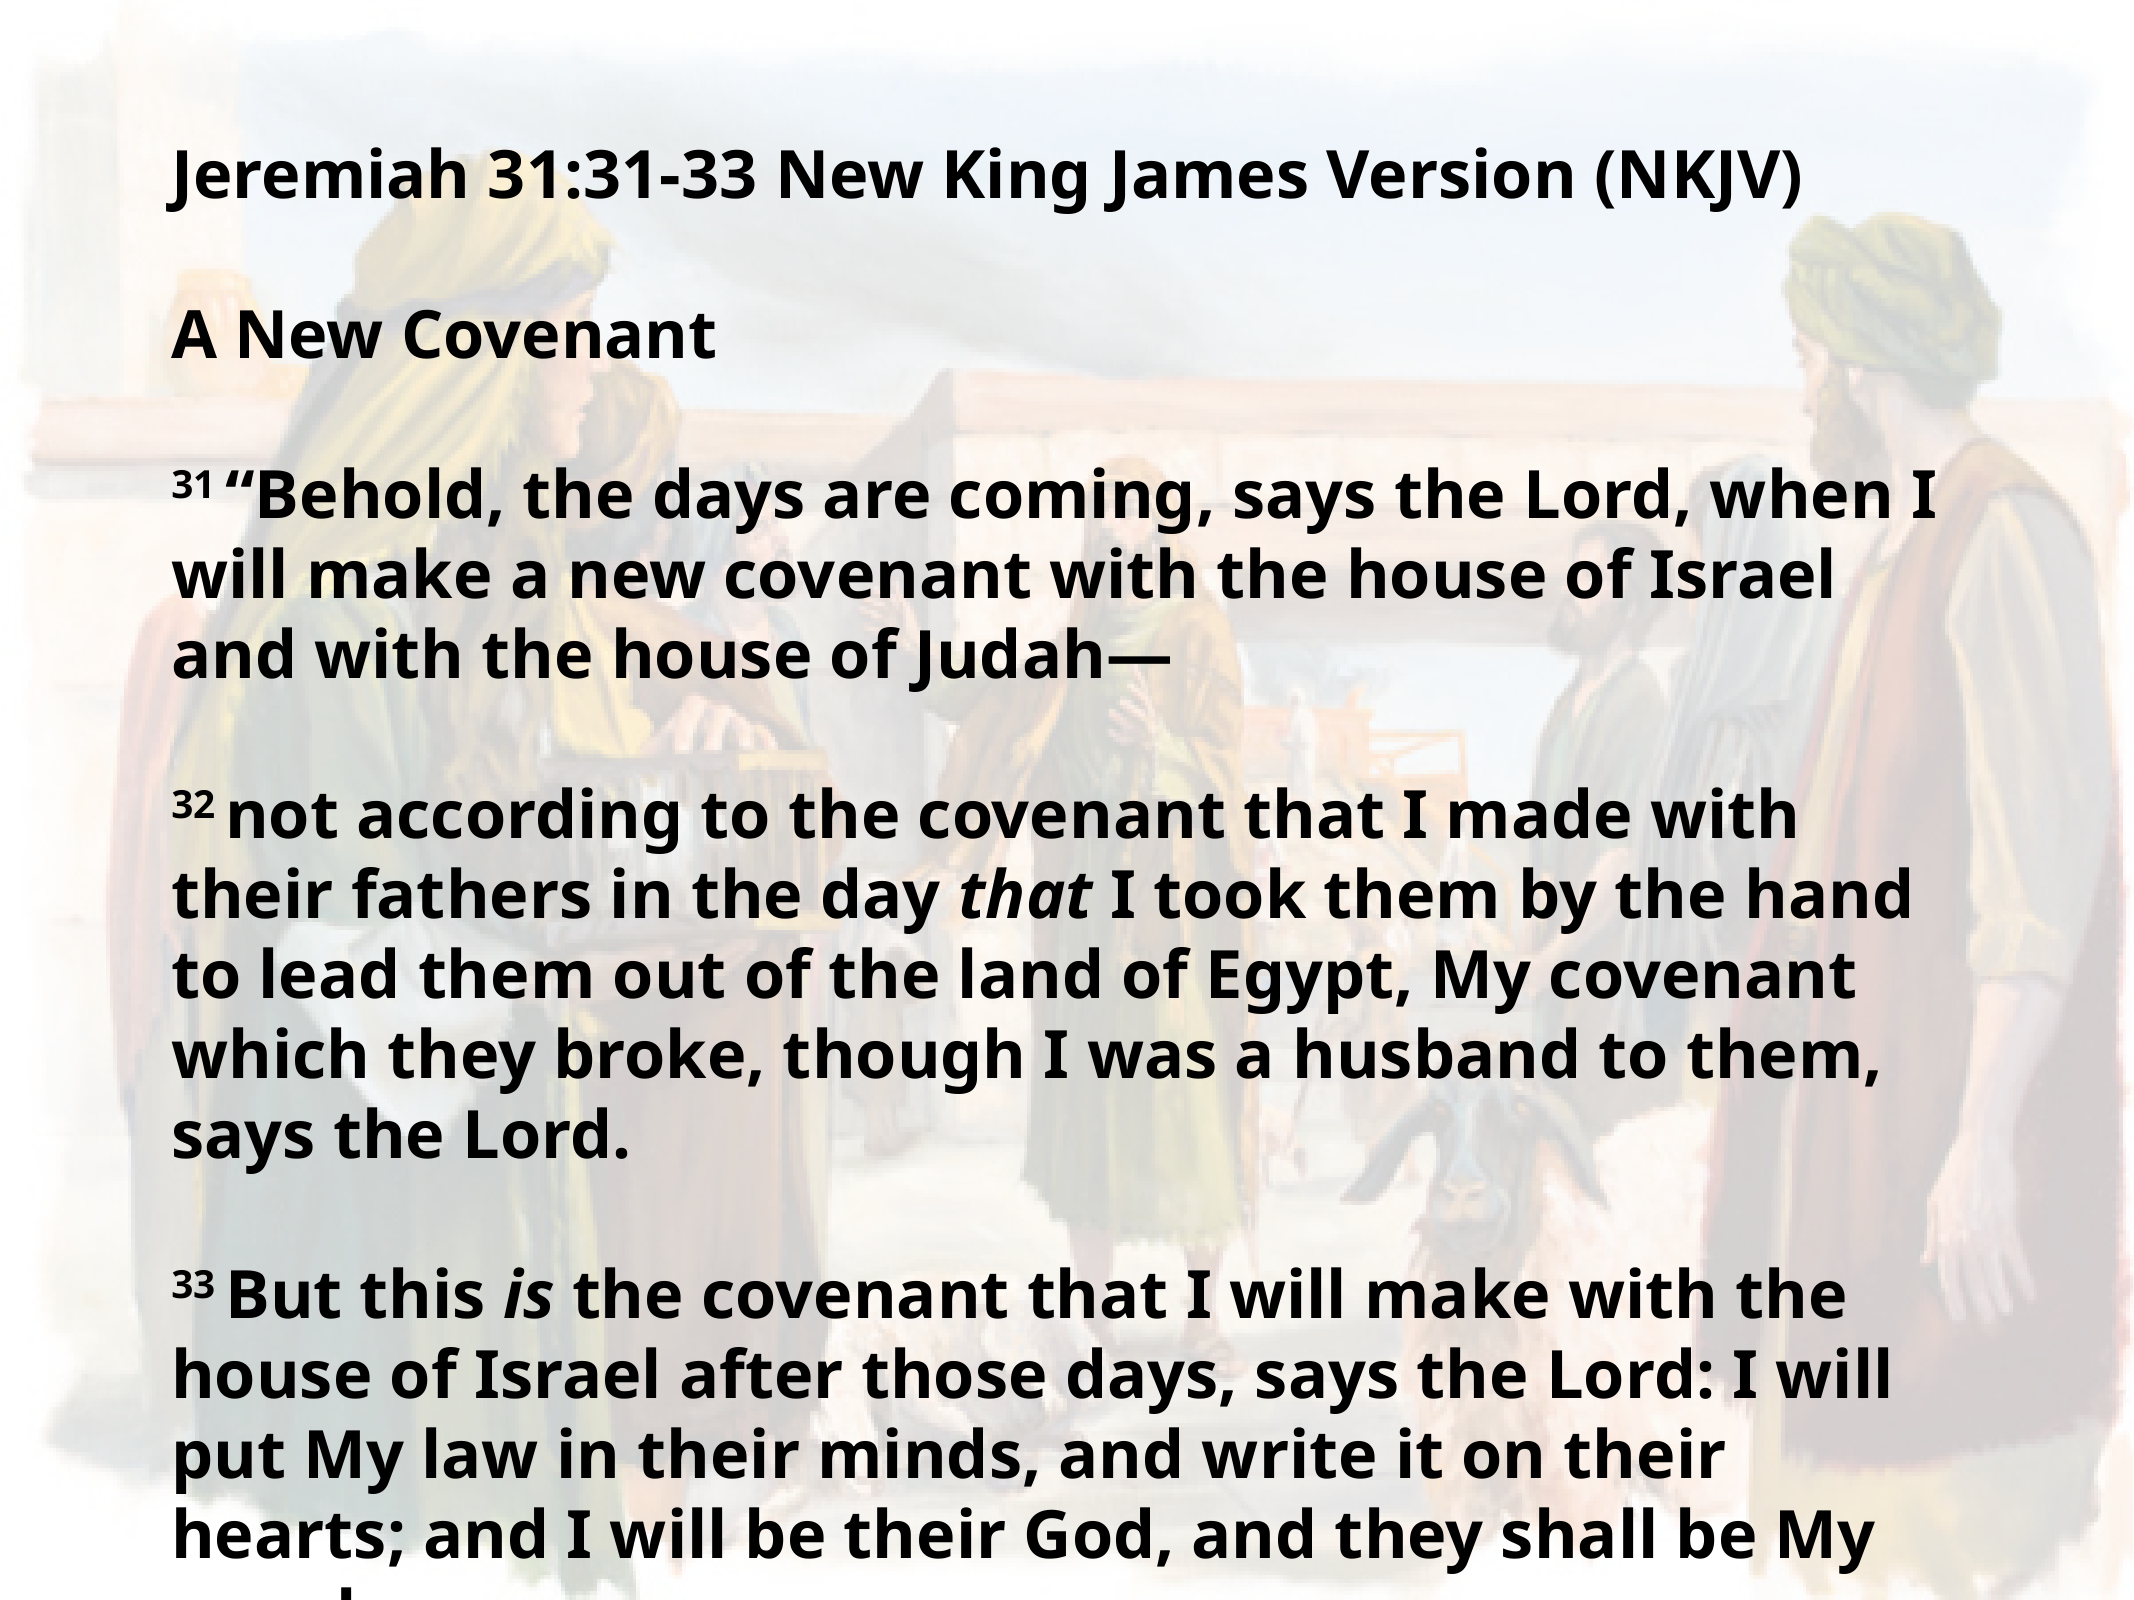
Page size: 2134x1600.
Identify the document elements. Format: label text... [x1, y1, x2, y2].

text_box Jeremiah 31:31-33 New King James Version (NKJV) A New Covenant 31 “Behold, the days are coming, says the Lord, when I will make a new covenant with the house of Israel and with the house of Judah— 32 not according to the covenant that I made with their fathers in the day that I took them by the hand to lead them out of the land of Egypt, My covenant which they broke, though I was a husband to them, says the Lord. 33 But this is the covenant that I will make with the house of Israel after those days, says the Lord: I will put My law in their minds, and write it on their hearts; and I will be their God, and they shall be My people. [156, 124, 1971, 1600]
